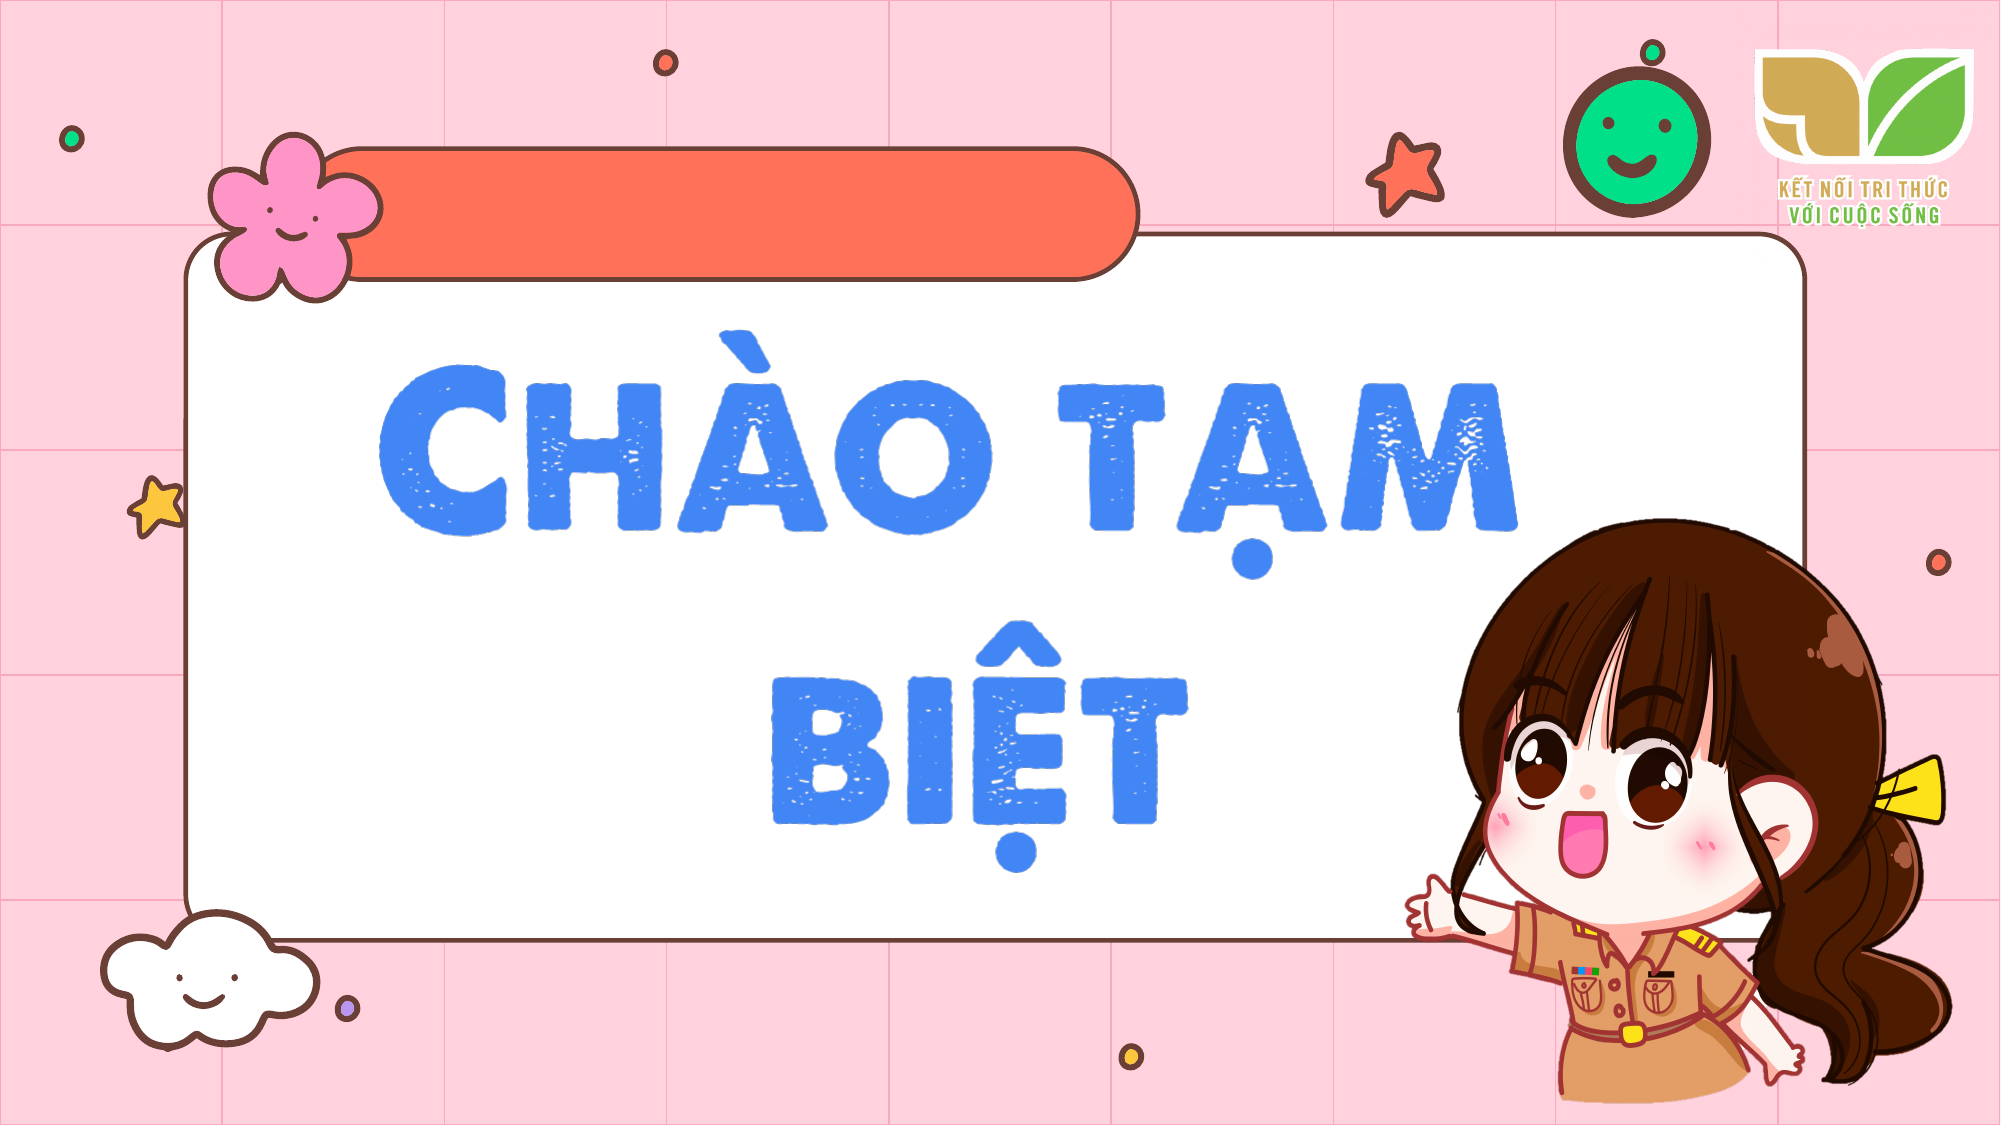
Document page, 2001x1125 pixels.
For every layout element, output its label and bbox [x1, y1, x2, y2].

text_box [1364, 131, 1445, 204]
text_box [1561, 66, 1715, 204]
text_box [99, 908, 324, 1051]
text_box [207, 131, 390, 204]
picture [151, 10, 2000, 1125]
